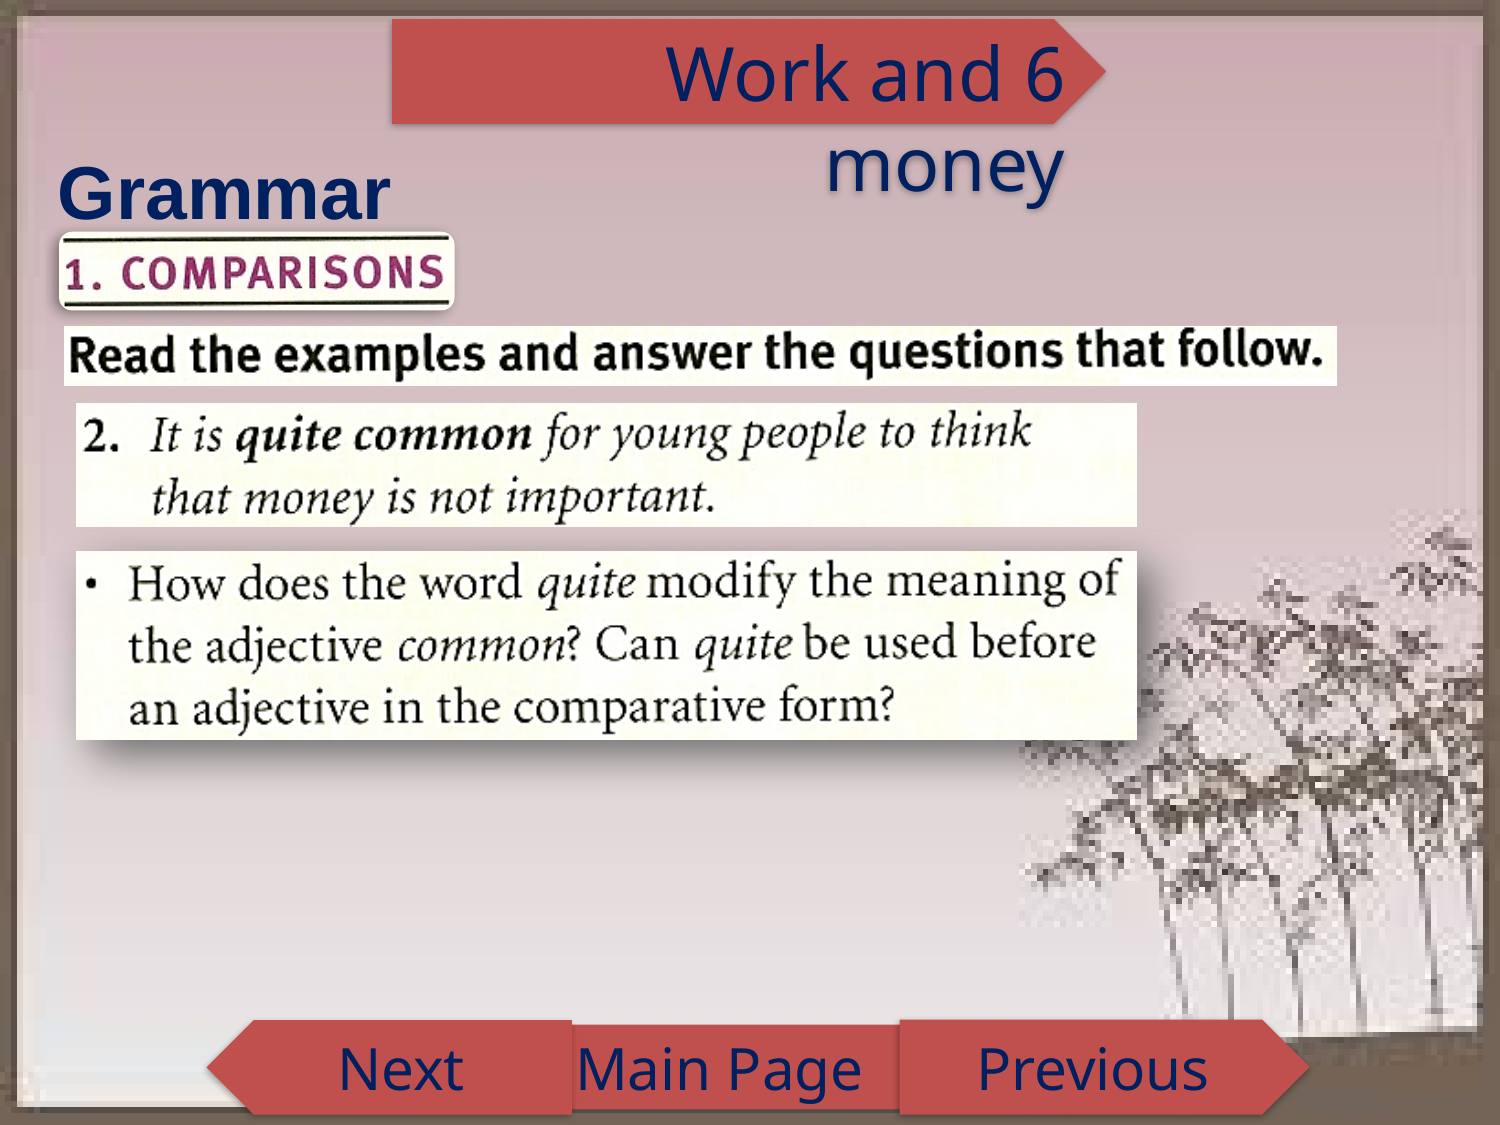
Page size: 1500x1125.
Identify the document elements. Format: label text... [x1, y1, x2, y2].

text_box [206, 1019, 1310, 1115]
picture [0, 0, 1500, 1125]
text_box Grammar [42, 137, 407, 243]
text_box 6 Work and money [392, 19, 1107, 124]
